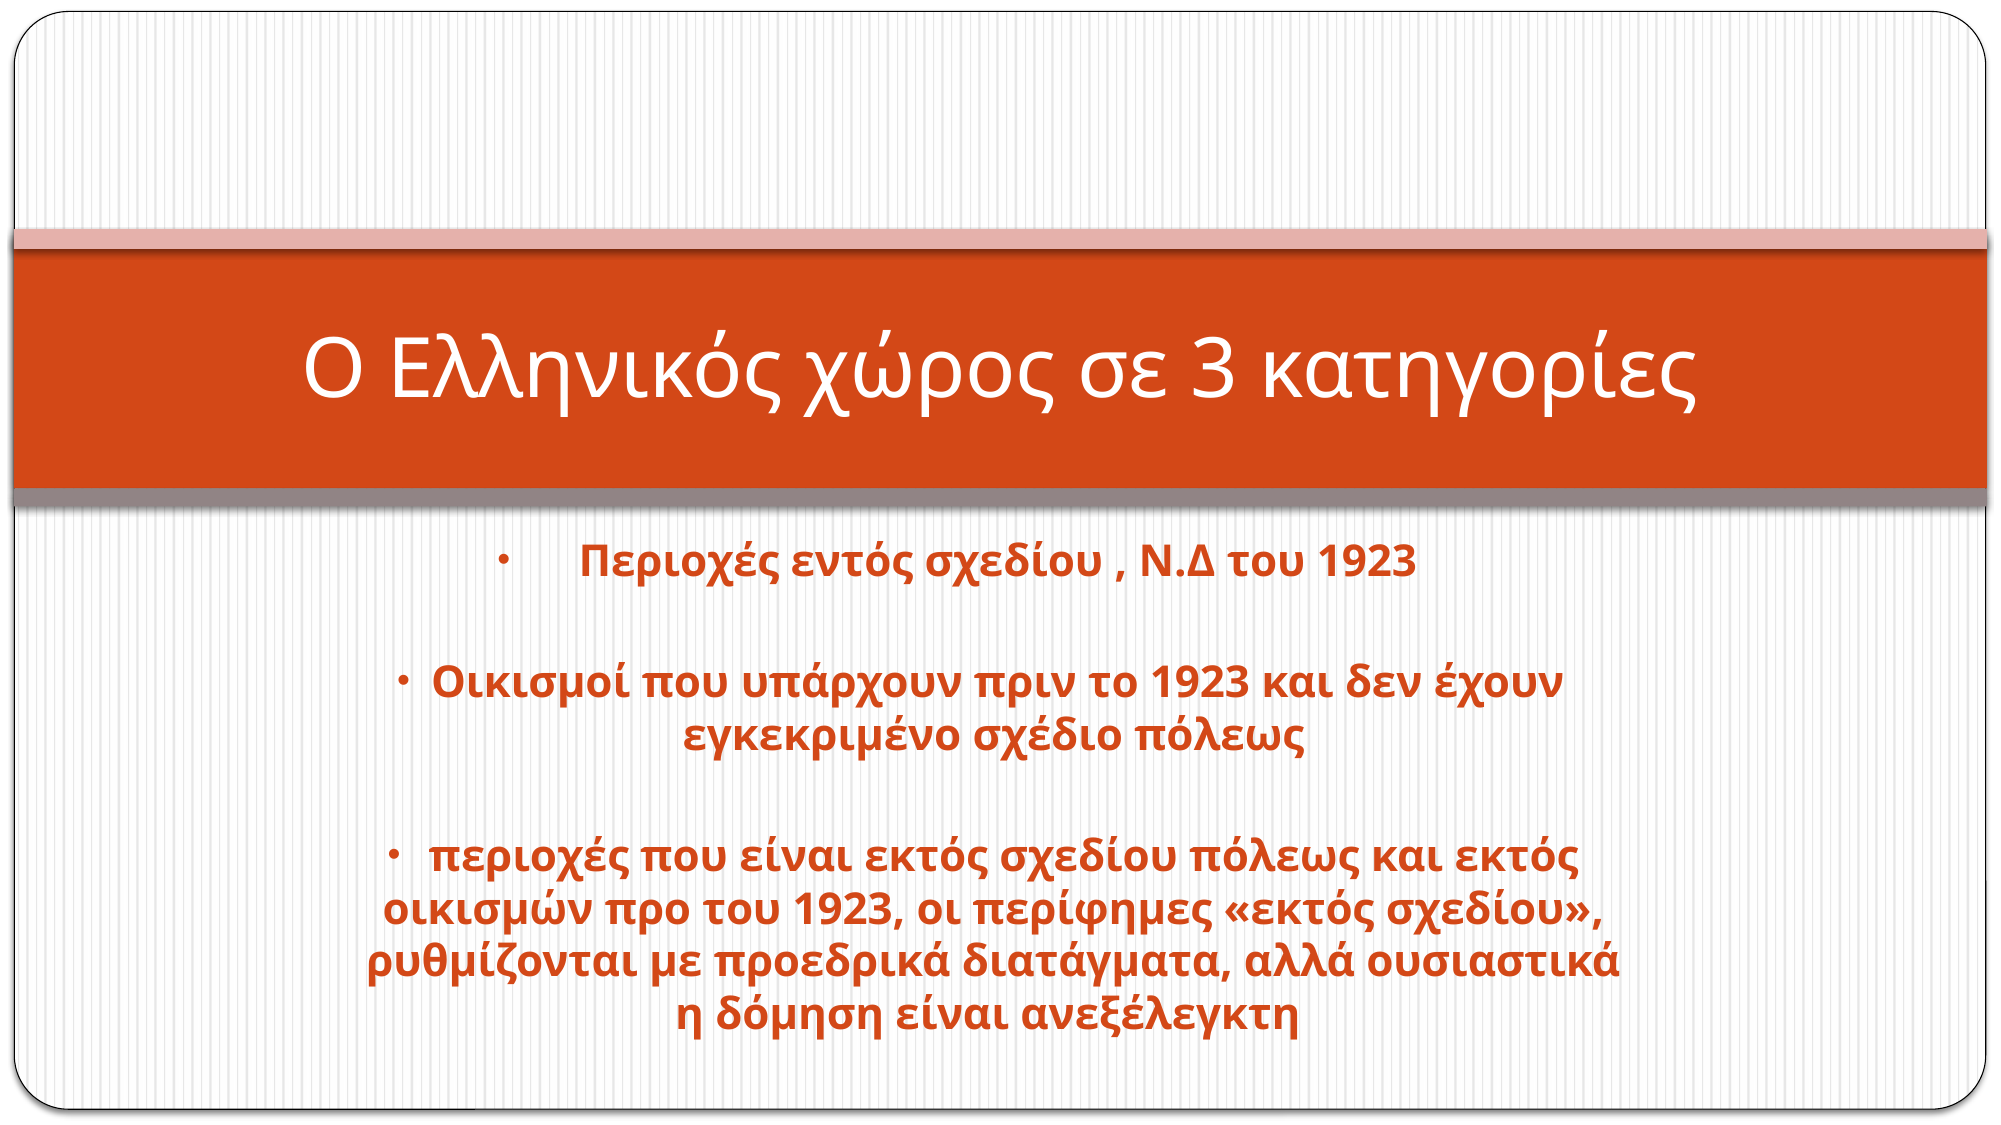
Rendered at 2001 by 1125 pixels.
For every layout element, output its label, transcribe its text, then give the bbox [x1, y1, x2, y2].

title Ο Ελληνικός χώρος σε 3 κατηγορίες [99, 247, 1900, 489]
subtitle Περιοχές εντός σχεδίου , Ν.Δ του 1923 Οικισμοί που υπάρχουν πριν το 1923 και δεν έχουν εγκεκριμένο σχέδιο πόλεως περιοχές που είναι εκτός σχεδίου πόλεως και εκτός οικισμών προ του 1923, οι περίφημες «εκτός σχεδίου», ρυθμίζονται με προεδρικά διατάγματα, αλλά ουσιαστικά η δόμηση είναι ανεξέλεγκτη [337, 525, 1650, 1050]
